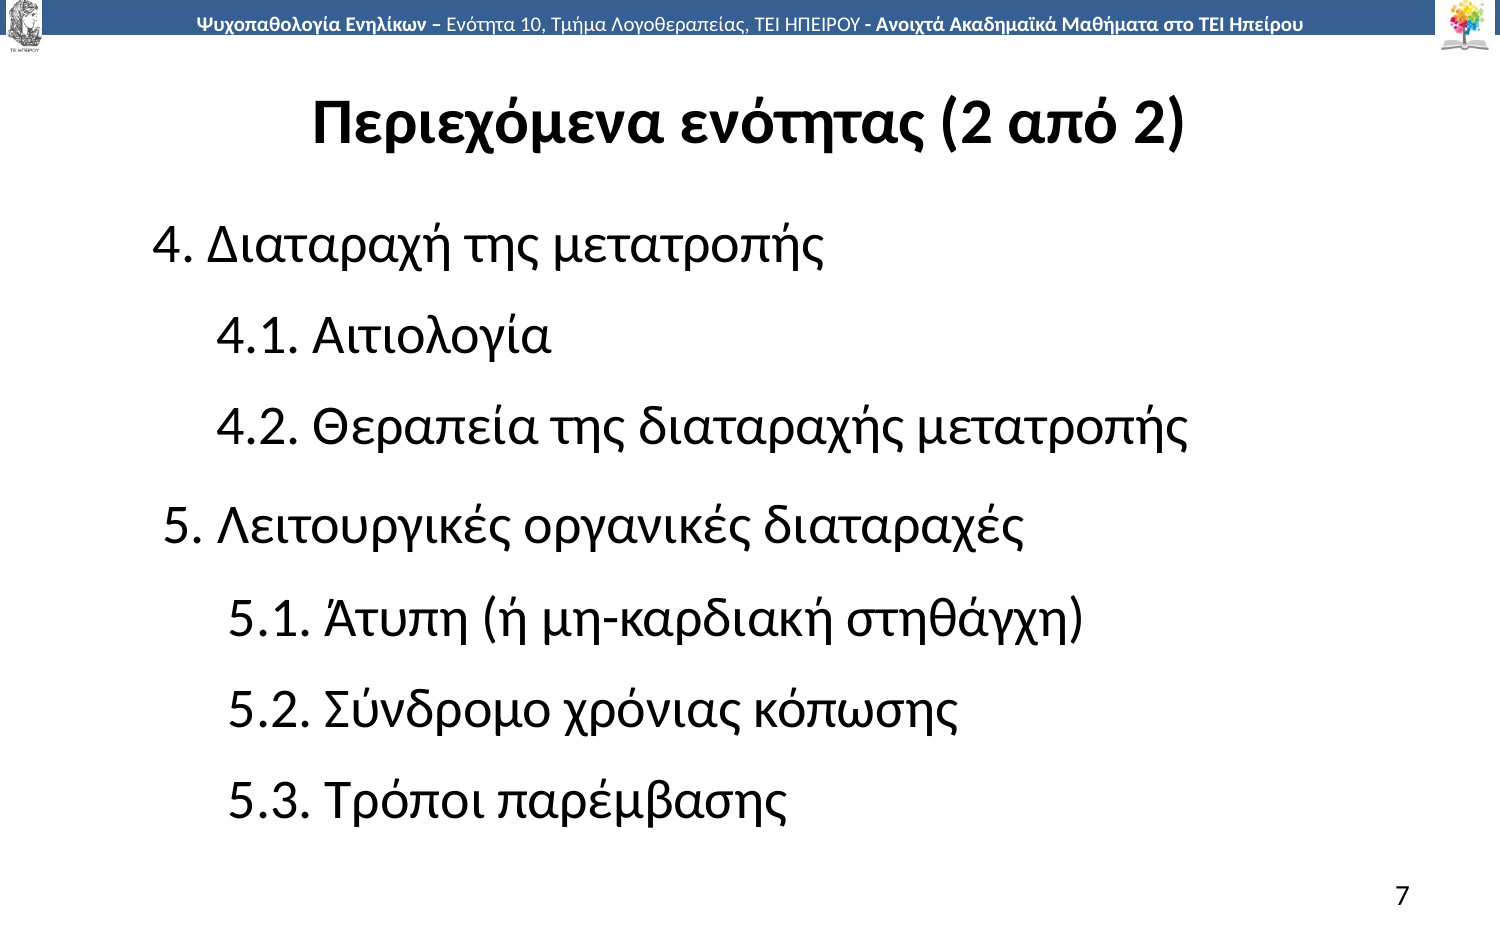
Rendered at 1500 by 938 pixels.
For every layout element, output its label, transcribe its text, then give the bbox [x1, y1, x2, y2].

title Περιεχόμενα ενότητας (2 από 2) [75, 70, 1425, 165]
picture [6, 0, 42, 54]
slide_number 7 [1074, 868, 1425, 919]
list 4. Διαταραχή της μετατροπής 4.1. Αιτιολογία 4.2. Θεραπεία της διαταραχής μετατροπής 5. Λειτουργικές οργανικές διαταραχές 5.1. Άτυπη (ή μη-καρδιακή στηθάγχη) 5.2. Σύνδρομο χρόνιας κόπωσης 5.3. Τρόποι παρέμβασης [75, 199, 1425, 838]
picture [1435, 0, 1495, 52]
